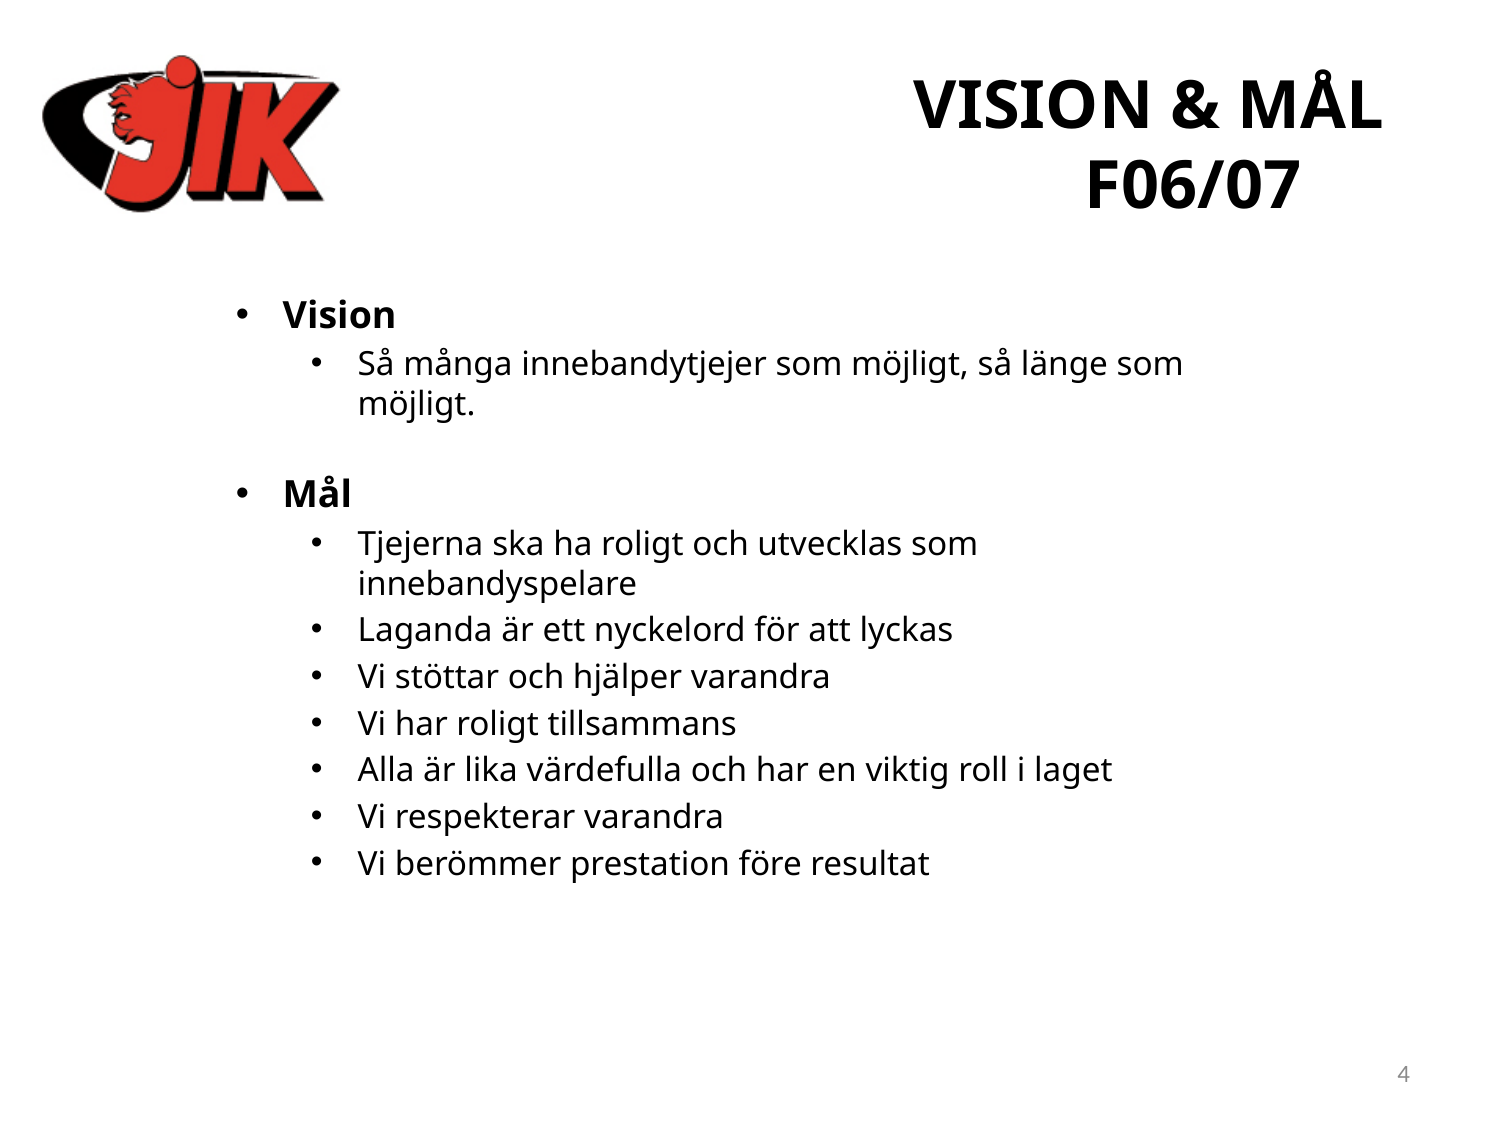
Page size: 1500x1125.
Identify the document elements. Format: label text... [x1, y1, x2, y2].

slide_number 4 [1074, 1042, 1425, 1103]
title VISION & MÅL F06/07 [360, 0, 1400, 284]
picture [40, 54, 342, 215]
subtitle Vision Så många innebandytjejer som möjligt, så länge som möjligt. Mål Tjejerna ska ha roligt och utvecklas som innebandyspelare Laganda är ett nyckelord för att lyckas Vi stöttar och hjälper varandra Vi har roligt tillsammans Alla är lika värdefulla och har en viktig roll i laget Vi respekterar varandra Vi berömmer prestation före resultat [220, 283, 1280, 1028]
